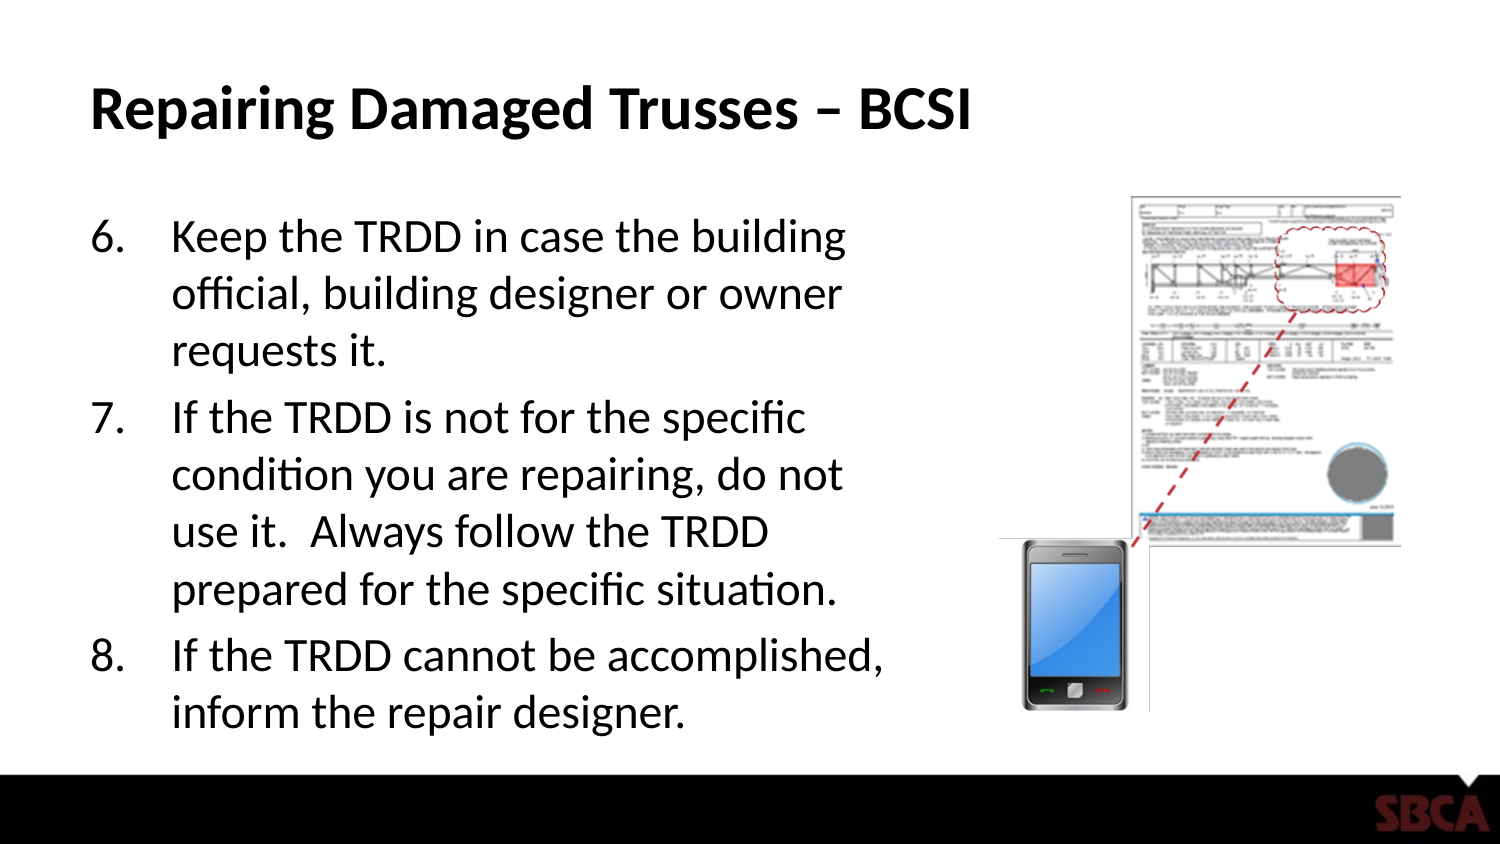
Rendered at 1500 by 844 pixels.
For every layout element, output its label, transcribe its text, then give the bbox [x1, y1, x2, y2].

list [999, 196, 1402, 713]
list Keep the TRDD in case the building official, building designer or owner requests it. If the TRDD is not for the specific condition you are repairing, do not use it. Always follow the TRDD prepared for the specific situation. If the TRDD cannot be accomplished, inform the repair designer. [75, 196, 900, 754]
picture [0, 0, 1500, 844]
title Repairing Damaged Trusses – BCSI [75, 33, 1425, 175]
